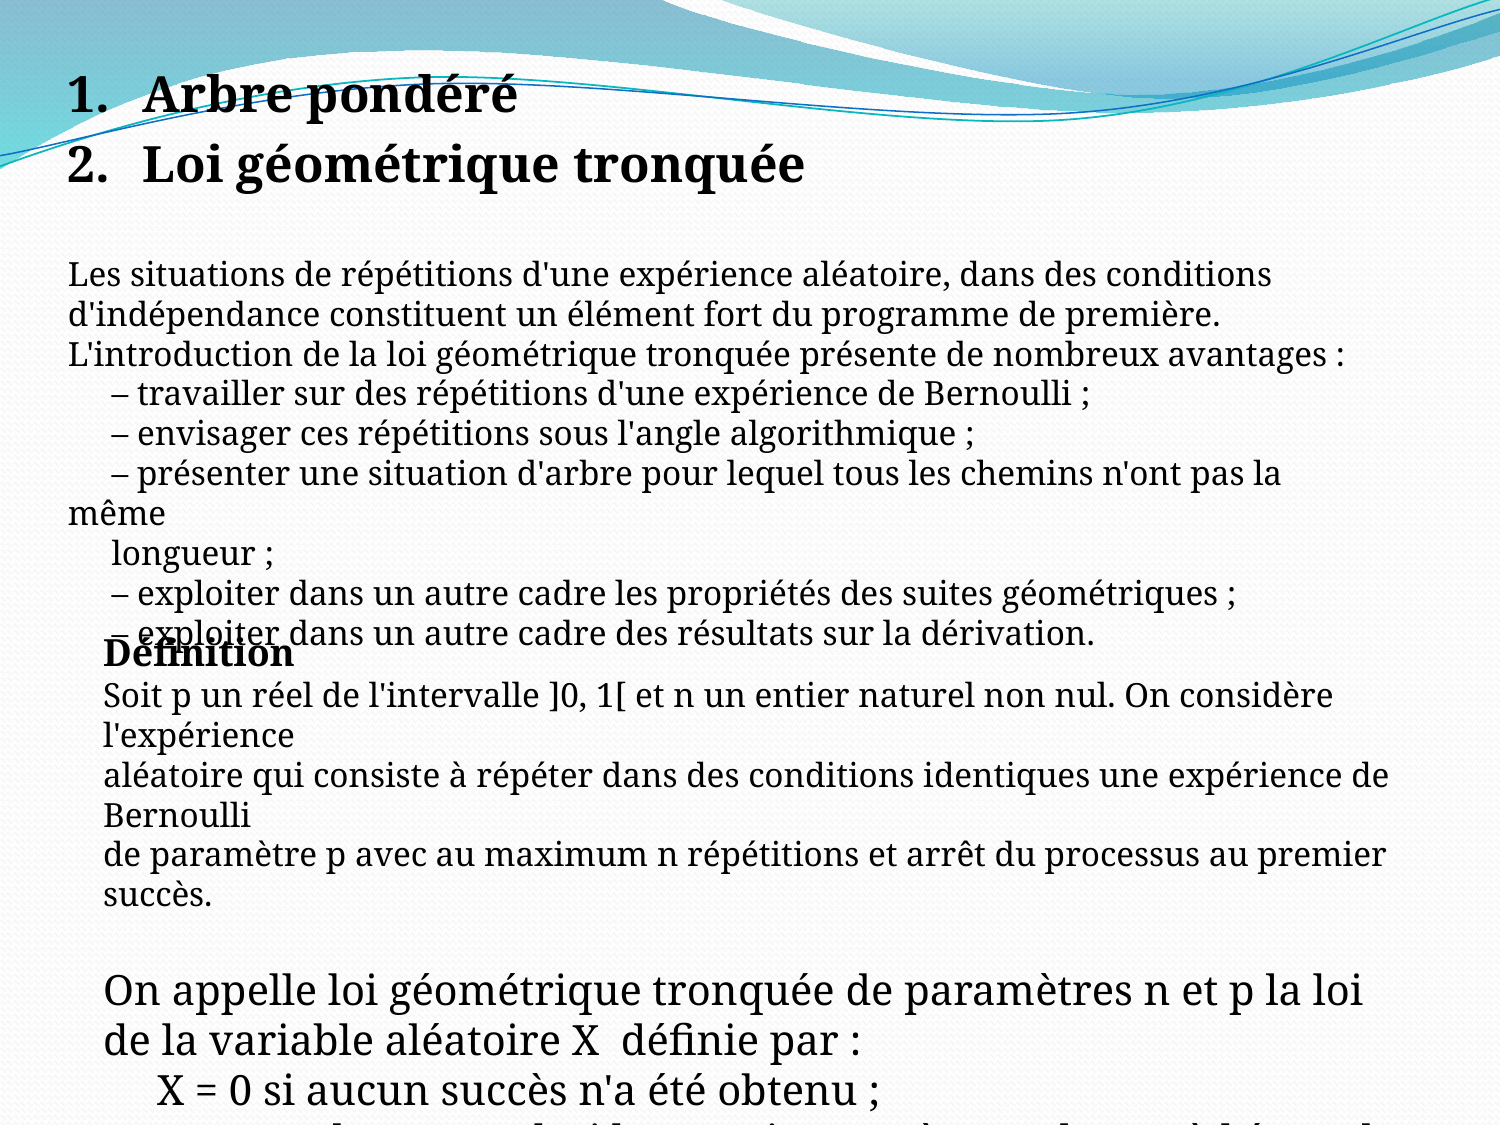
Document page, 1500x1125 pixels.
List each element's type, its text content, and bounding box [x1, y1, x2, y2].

text_box Définition Soit p un réel de l'intervalle ]0, 1[ et n un entier naturel non nul. On considère l'expérience aléatoire qui consiste à répéter dans des conditions identiques une expérience de Bernoulli de paramètre p avec au maximum n répétitions et arrêt du processus au premier succès. On appelle loi géométrique tronquée de paramètres n et p la loi de la variable aléatoire X définie par : X = 0 si aucun succès n'a été obtenu ; pour 1≤ k ≤ n, X = k si le premier succès est obtenu à l'étape k. [88, 621, 1424, 1125]
text_box Arbre pondéré [53, 54, 1424, 130]
text_box Loi géométrique tronquée Les situations de répétitions d'une expérience aléatoire, dans des conditions d'indépendance constituent un élément fort du programme de première. L'introduction de la loi géométrique tronquée présente de nombreux avantages : – travailler sur des répétitions d'une expérience de Bernoulli ; – envisager ces répétitions sous l'angle algorithmique ; – présenter une situation d'arbre pour lequel tous les chemins n'ont pas la même longueur ; – exploiter dans un autre cadre les propriétés des suites géométriques ; – exploiter dans un autre cadre des résultats sur la dérivation. [53, 125, 1400, 660]
